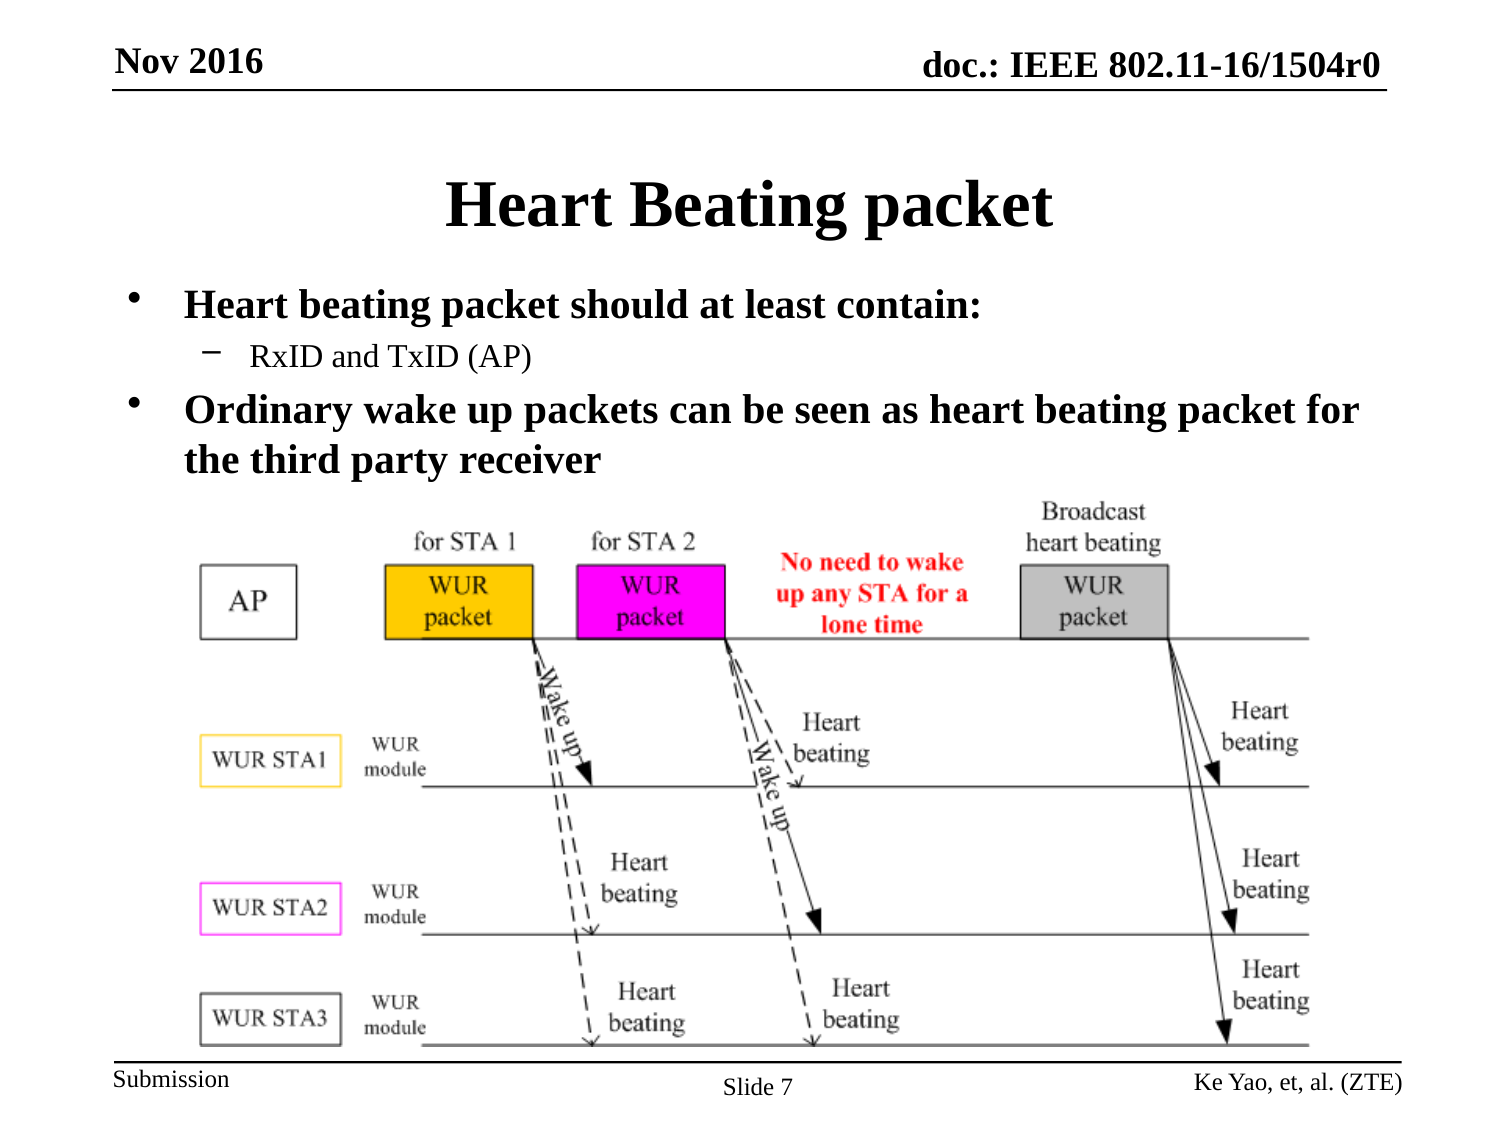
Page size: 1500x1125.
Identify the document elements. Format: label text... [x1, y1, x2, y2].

footer Ke Yao, et, al. (ZTE) [1113, 1066, 1418, 1095]
title Heart Beating packet [112, 112, 1388, 269]
picture [198, 491, 1311, 1048]
list Heart beating packet should at least contain: RxID and TxID (AP) Ordinary wake up packets can be seen as heart beating packet for the third party receiver [112, 269, 1388, 1002]
slide_number Slide 7 [714, 1070, 802, 1101]
